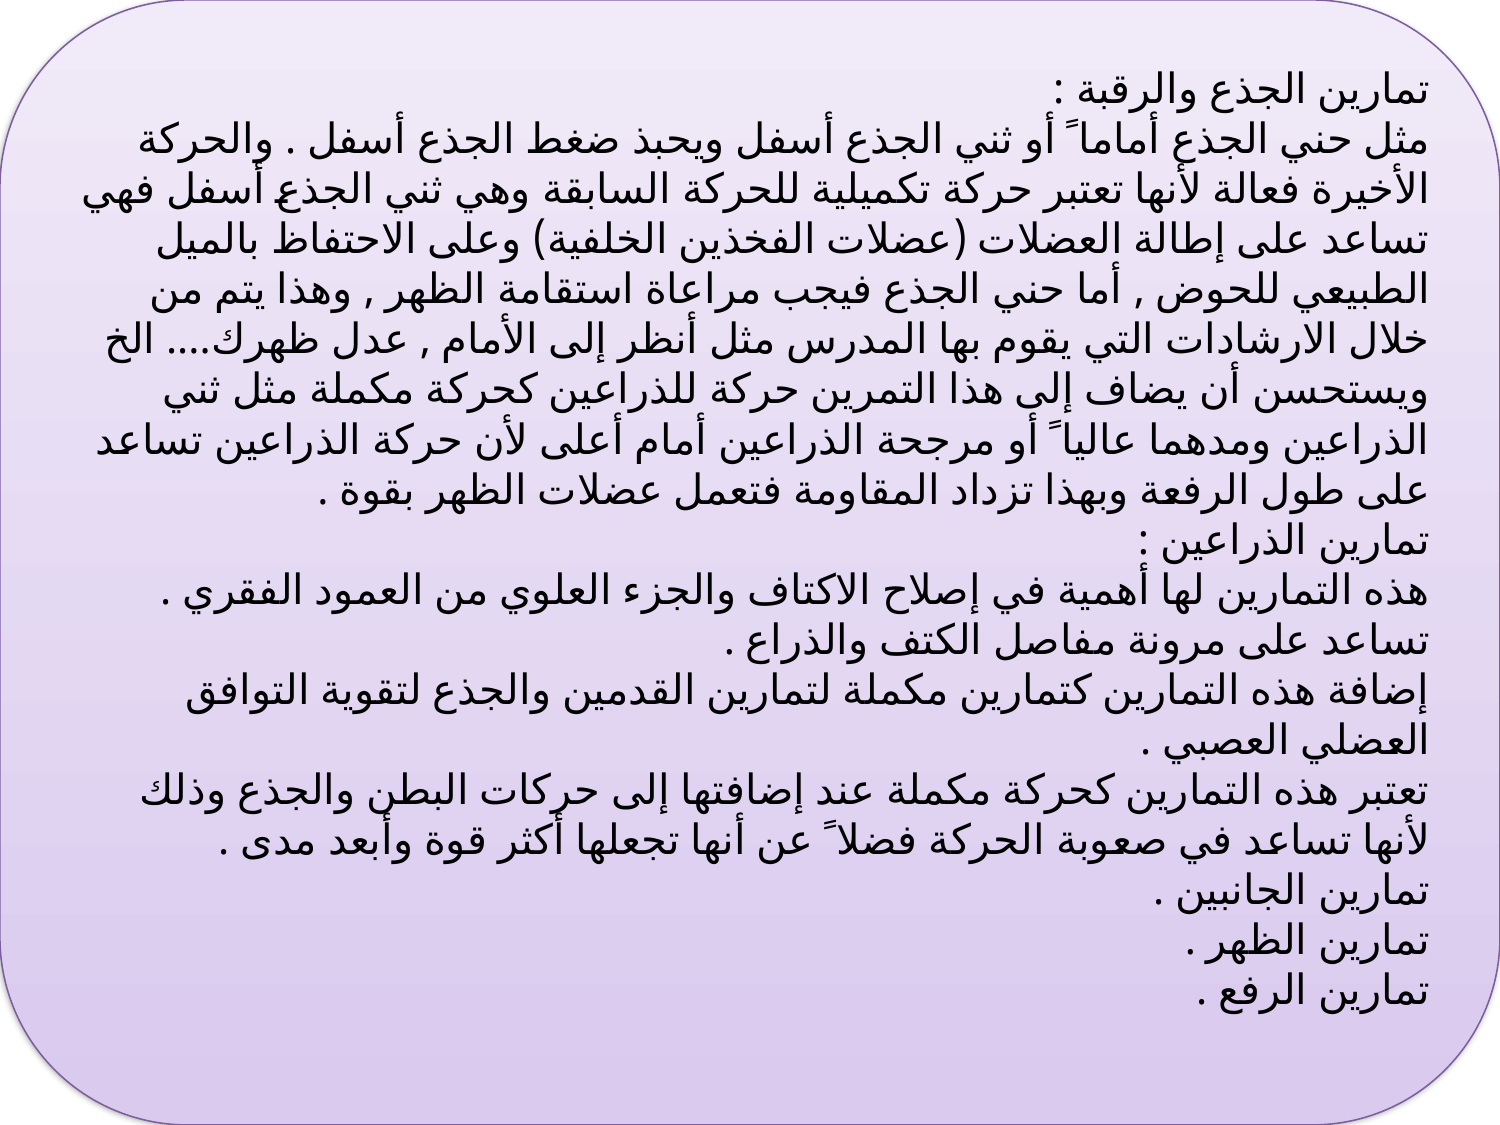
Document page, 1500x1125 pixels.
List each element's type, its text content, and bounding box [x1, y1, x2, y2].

text_box تمارين الجذع والرقبة : مثل حني الجذع أماما ً أو ثني الجذع أسفل ويحبذ ضغط الجذع أسفل . والحركة الأخيرة فعالة لأنها تعتبر حركة تكميلية للحركة السابقة وهي ثني الجذع أسفل فهي تساعد على إطالة العضلات (عضلات الفخذين الخلفية) وعلى الاحتفاظ بالميل الطبيعي للحوض , أما حني الجذع فيجب مراعاة استقامة الظهر , وهذا يتم من خلال الارشادات التي يقوم بها المدرس مثل أنظر إلى الأمام , عدل ظهرك.... الخ ويستحسن أن يضاف إلى هذا التمرين حركة للذراعين كحركة مكملة مثل ثني الذراعين ومدهما عاليا ً أو مرجحة الذراعين أمام أعلى لأن حركة الذراعين تساعد على طول الرفعة وبهذا تزداد المقاومة فتعمل عضلات الظهر بقوة . تمارين الذراعين : هذه التمارين لها أهمية في إصلاح الاكتاف والجزء العلوي من العمود الفقري . تساعد على مرونة مفاصل الكتف والذراع . إضافة هذه التمارين كتمارين مكملة لتمارين القدمين والجذع لتقوية التوافق العضلي العصبي . تعتبر هذه التمارين كحركة مكملة عند إضافتها إلى حركات البطن والجذع وذلك لأنها تساعد في صعوبة الحركة فضلا ً عن أنها تجعلها أكثر قوة وأبعد مدى . تمارين الجانبين . تمارين الظهر . تمارين الرفع . [0, 0, 1500, 1125]
